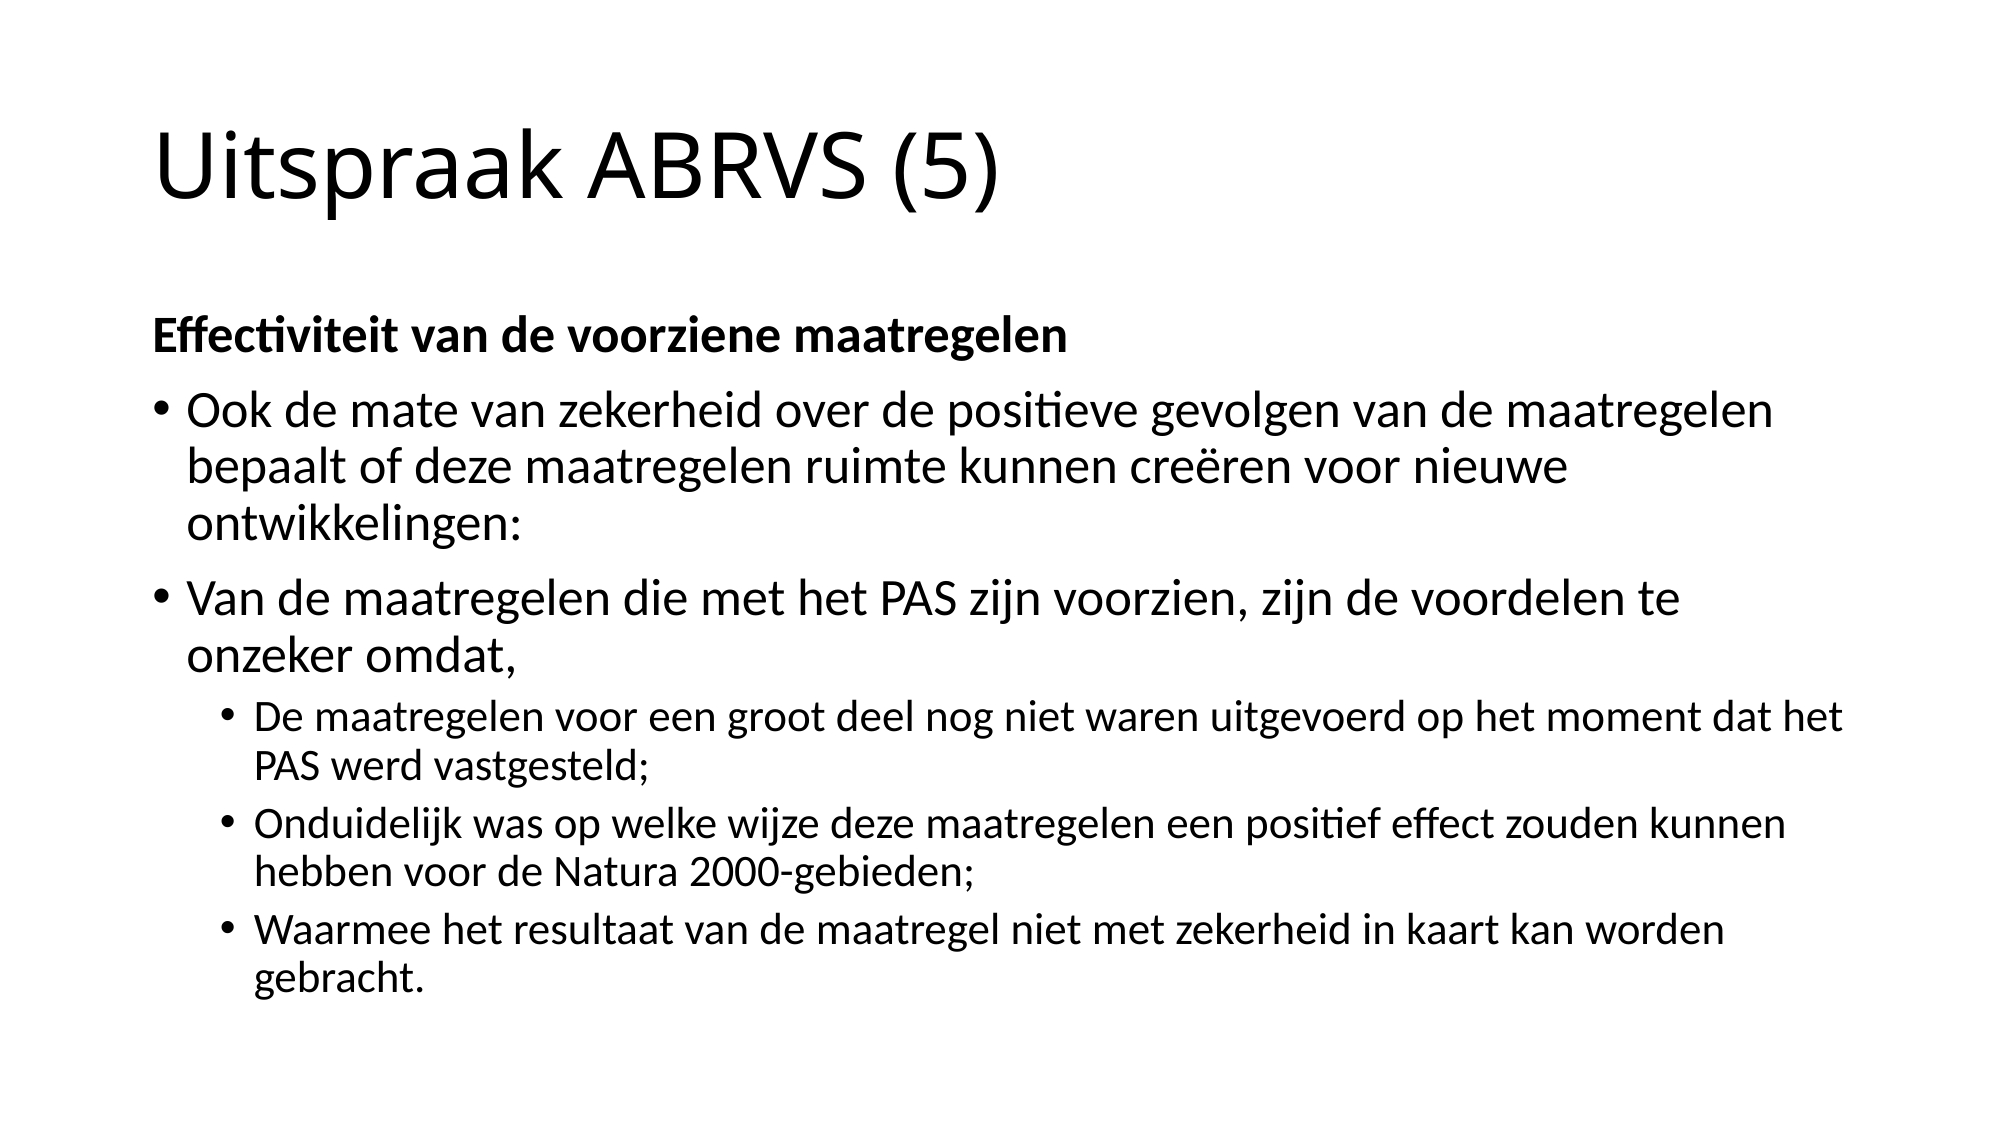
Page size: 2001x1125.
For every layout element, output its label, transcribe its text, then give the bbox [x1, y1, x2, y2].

list Effectiviteit van de voorziene maatregelen Ook de mate van zekerheid over de positieve gevolgen van de maatregelen bepaalt of deze maatregelen ruimte kunnen creëren voor nieuwe ontwikkelingen: Van de maatregelen die met het PAS zijn voorzien, zijn de voordelen te onzeker omdat, De maatregelen voor een groot deel nog niet waren uitgevoerd op het moment dat het PAS werd vastgesteld; Onduidelijk was op welke wijze deze maatregelen een positief effect zouden kunnen hebben voor de Natura 2000-gebieden; Waarmee het resultaat van de maatregel niet met zekerheid in kaart kan worden gebracht. [137, 299, 1863, 1014]
title Uitspraak ABRVS (5) [137, 59, 1863, 278]
